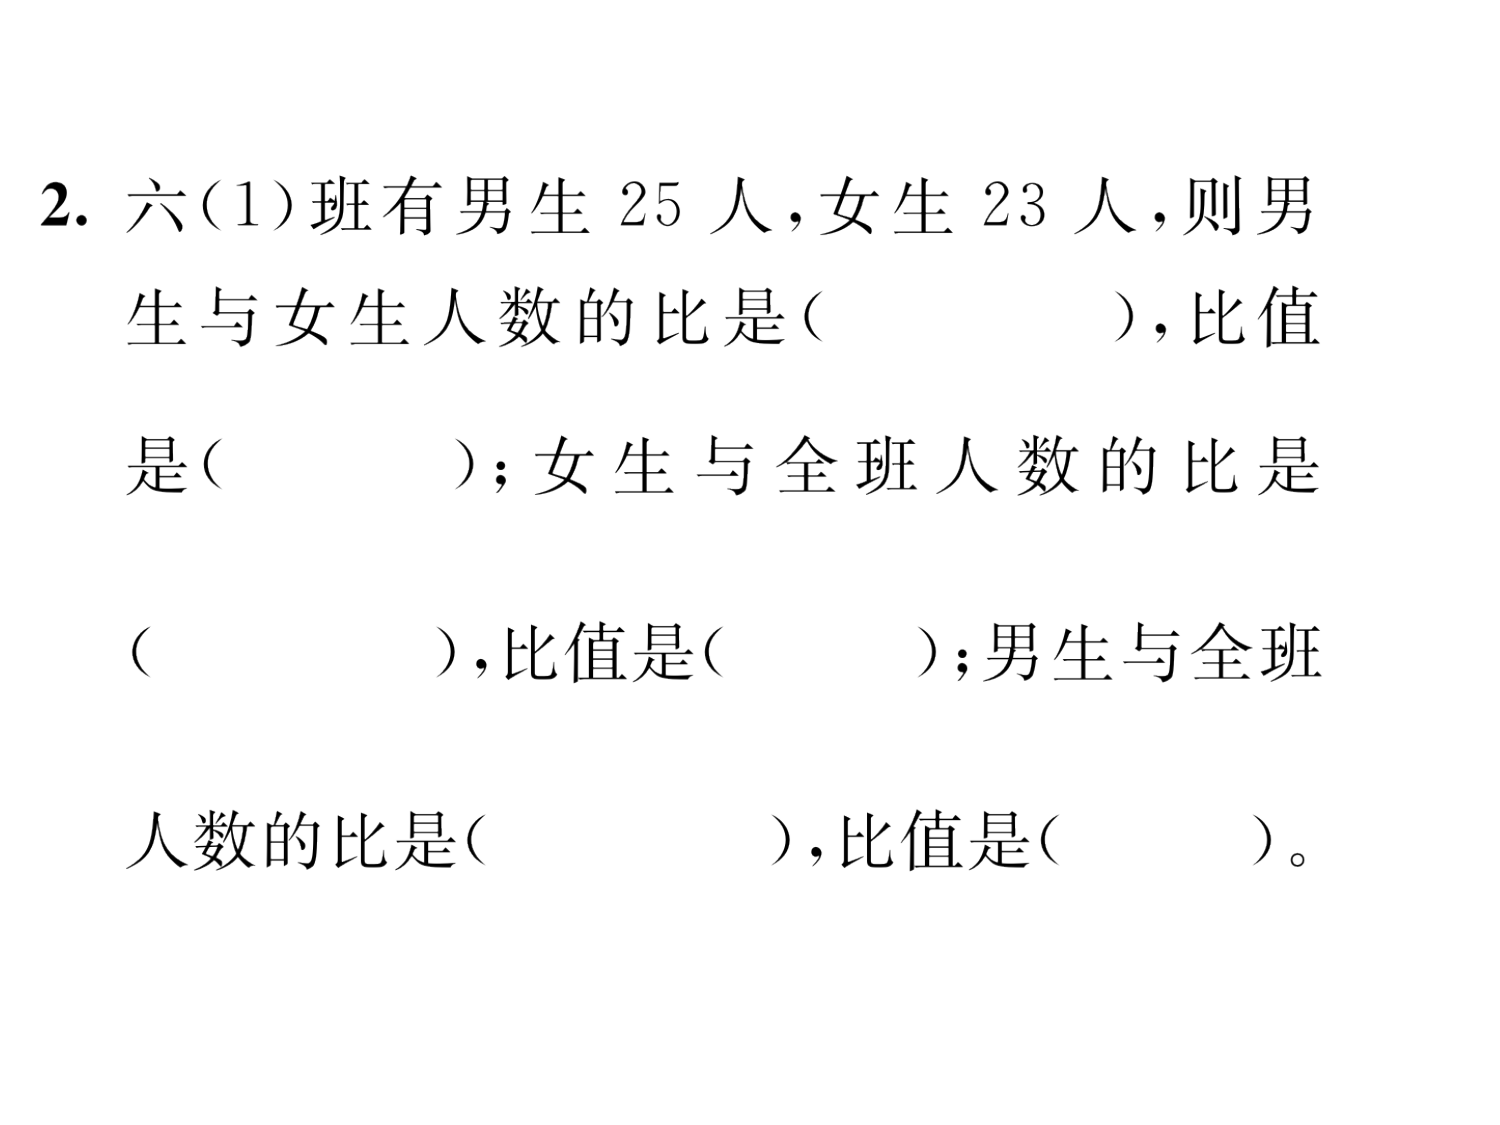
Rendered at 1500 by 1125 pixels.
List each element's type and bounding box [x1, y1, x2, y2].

picture [35, 148, 1453, 926]
